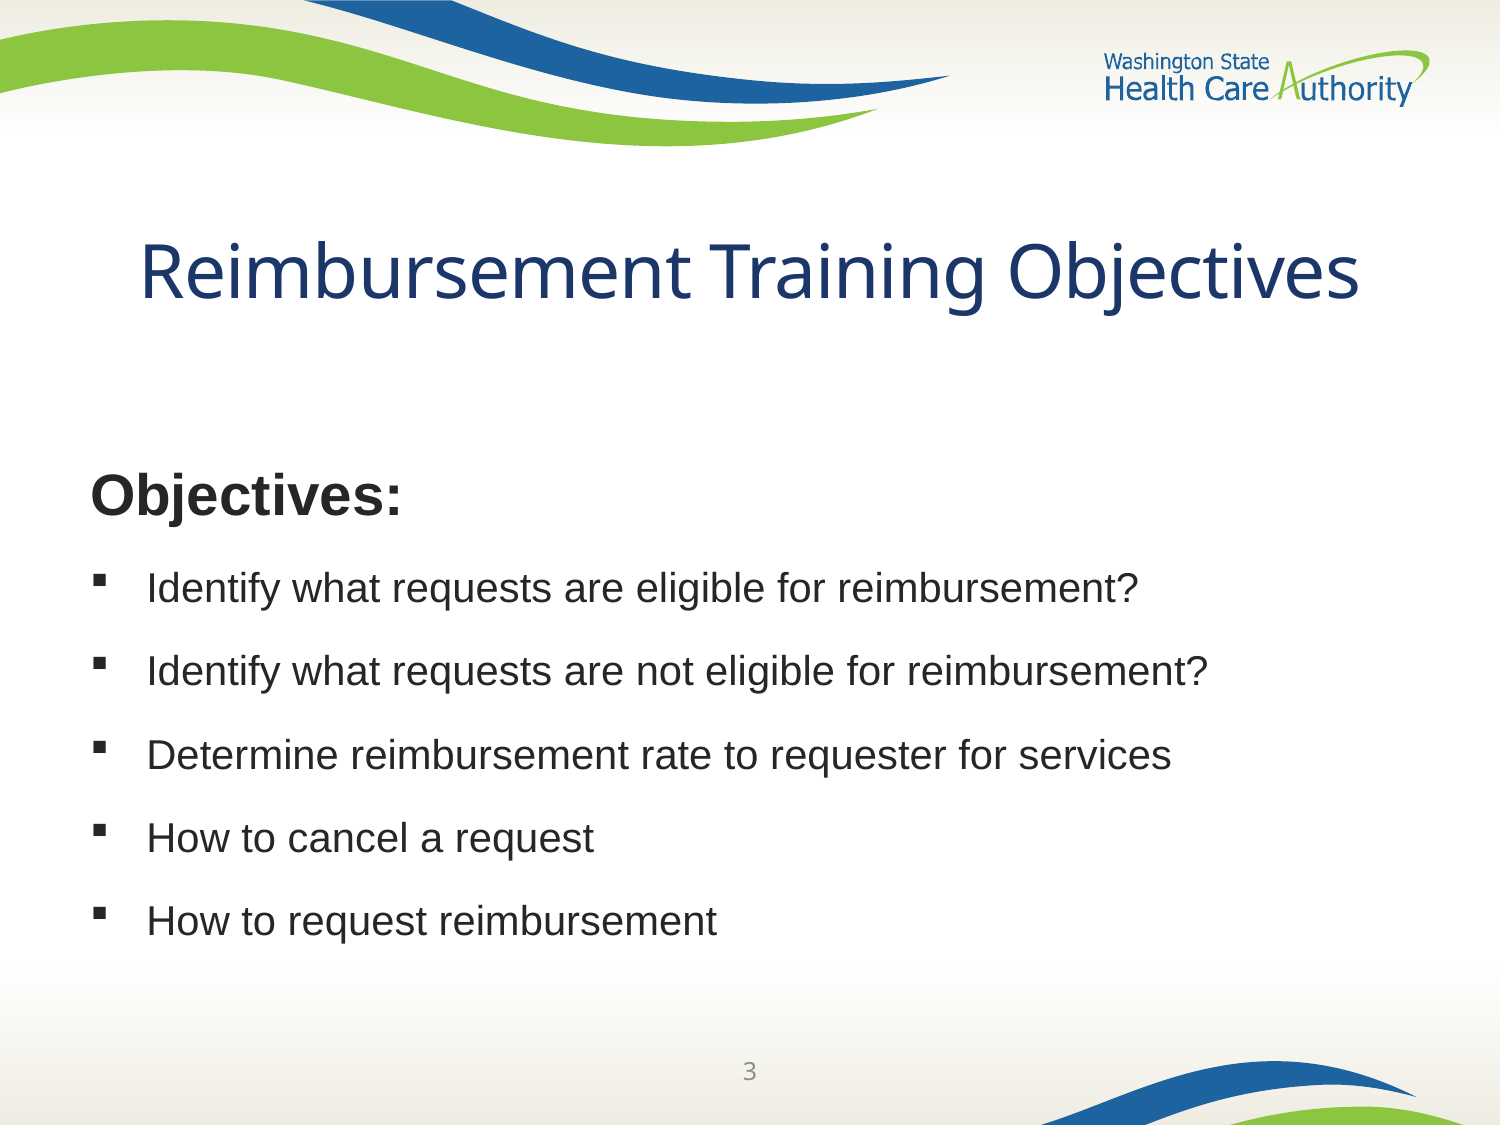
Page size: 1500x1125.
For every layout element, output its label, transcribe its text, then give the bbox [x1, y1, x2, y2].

text_box Objectives: Identify what requests are eligible for reimbursement? Identify what requests are not eligible for reimbursement? Determine reimbursement rate to requester for services How to cancel a request How to request reimbursement [75, 449, 1463, 975]
title Reimbursement Training Objectives [75, 174, 1425, 363]
slide_number 3 [575, 1042, 925, 1103]
